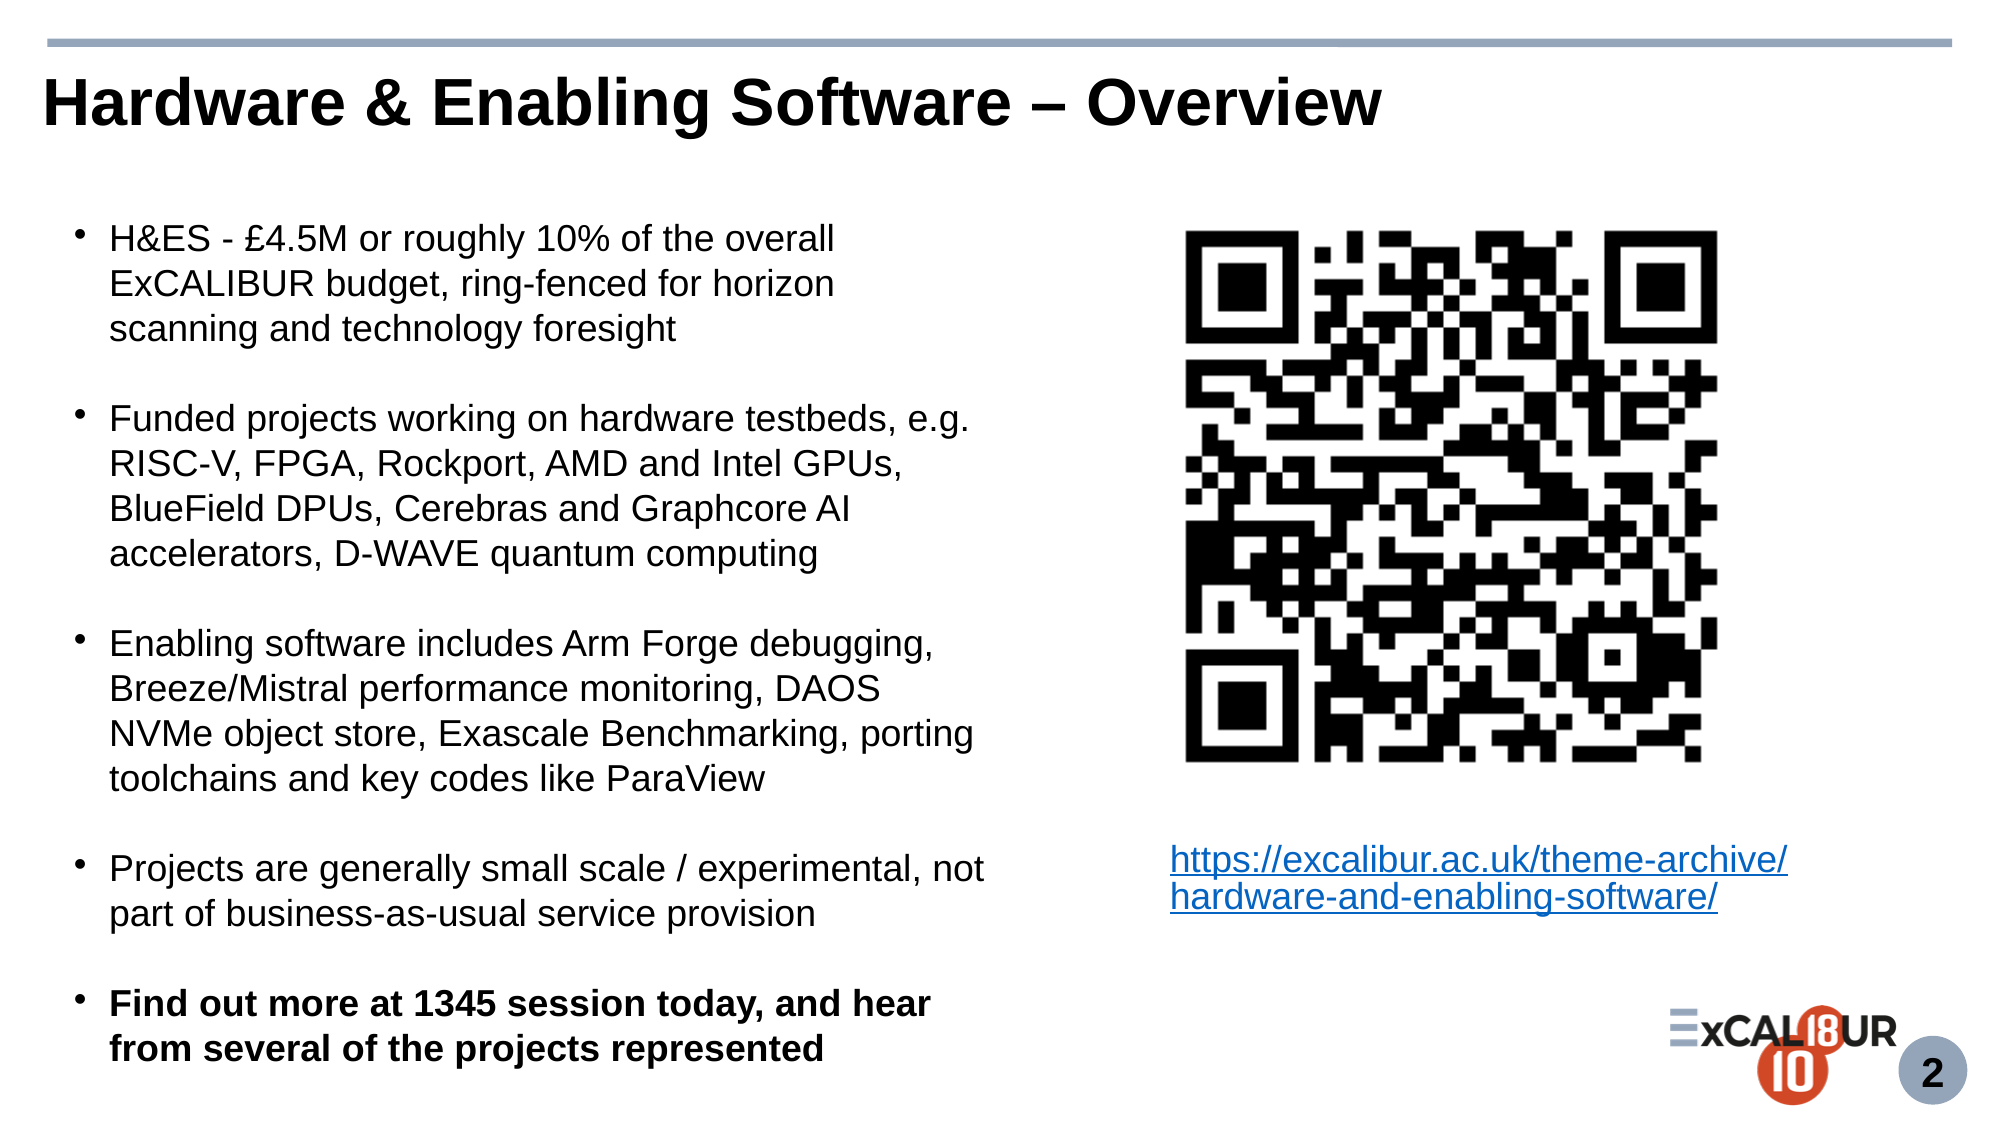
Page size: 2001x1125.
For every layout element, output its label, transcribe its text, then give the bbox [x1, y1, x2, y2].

slide_number 2 [1868, 1038, 1998, 1107]
picture [1121, 167, 1782, 827]
text_box https://excalibur.ac.uk/theme-archive/hardware-and-enabling-software/ [1155, 827, 1820, 885]
picture [1670, 1005, 1897, 1111]
title Hardware & Enabling Software – Overview [42, 67, 1968, 141]
text_box H&ES - £4.5M or roughly 10% of the overall ExCALIBUR budget, ring-fenced for horizon scanning and technology foresight Funded projects working on hardware testbeds, e.g. RISC-V, FPGA, Rockport, AMD and Intel GPUs, BlueField DPUs, Cerebras and Graphcore AI accelerators, D-WAVE quantum computing Enabling software includes Arm Forge debugging, Breeze/Mistral performance monitoring, DAOS NVMe object store, Exascale Benchmarking, porting toolchains and key codes like ParaView Projects are generally small scale / experimental, not part of business-as-usual service provision Find out more at 1345 session today, and hear from several of the projects represented [59, 206, 1004, 1062]
